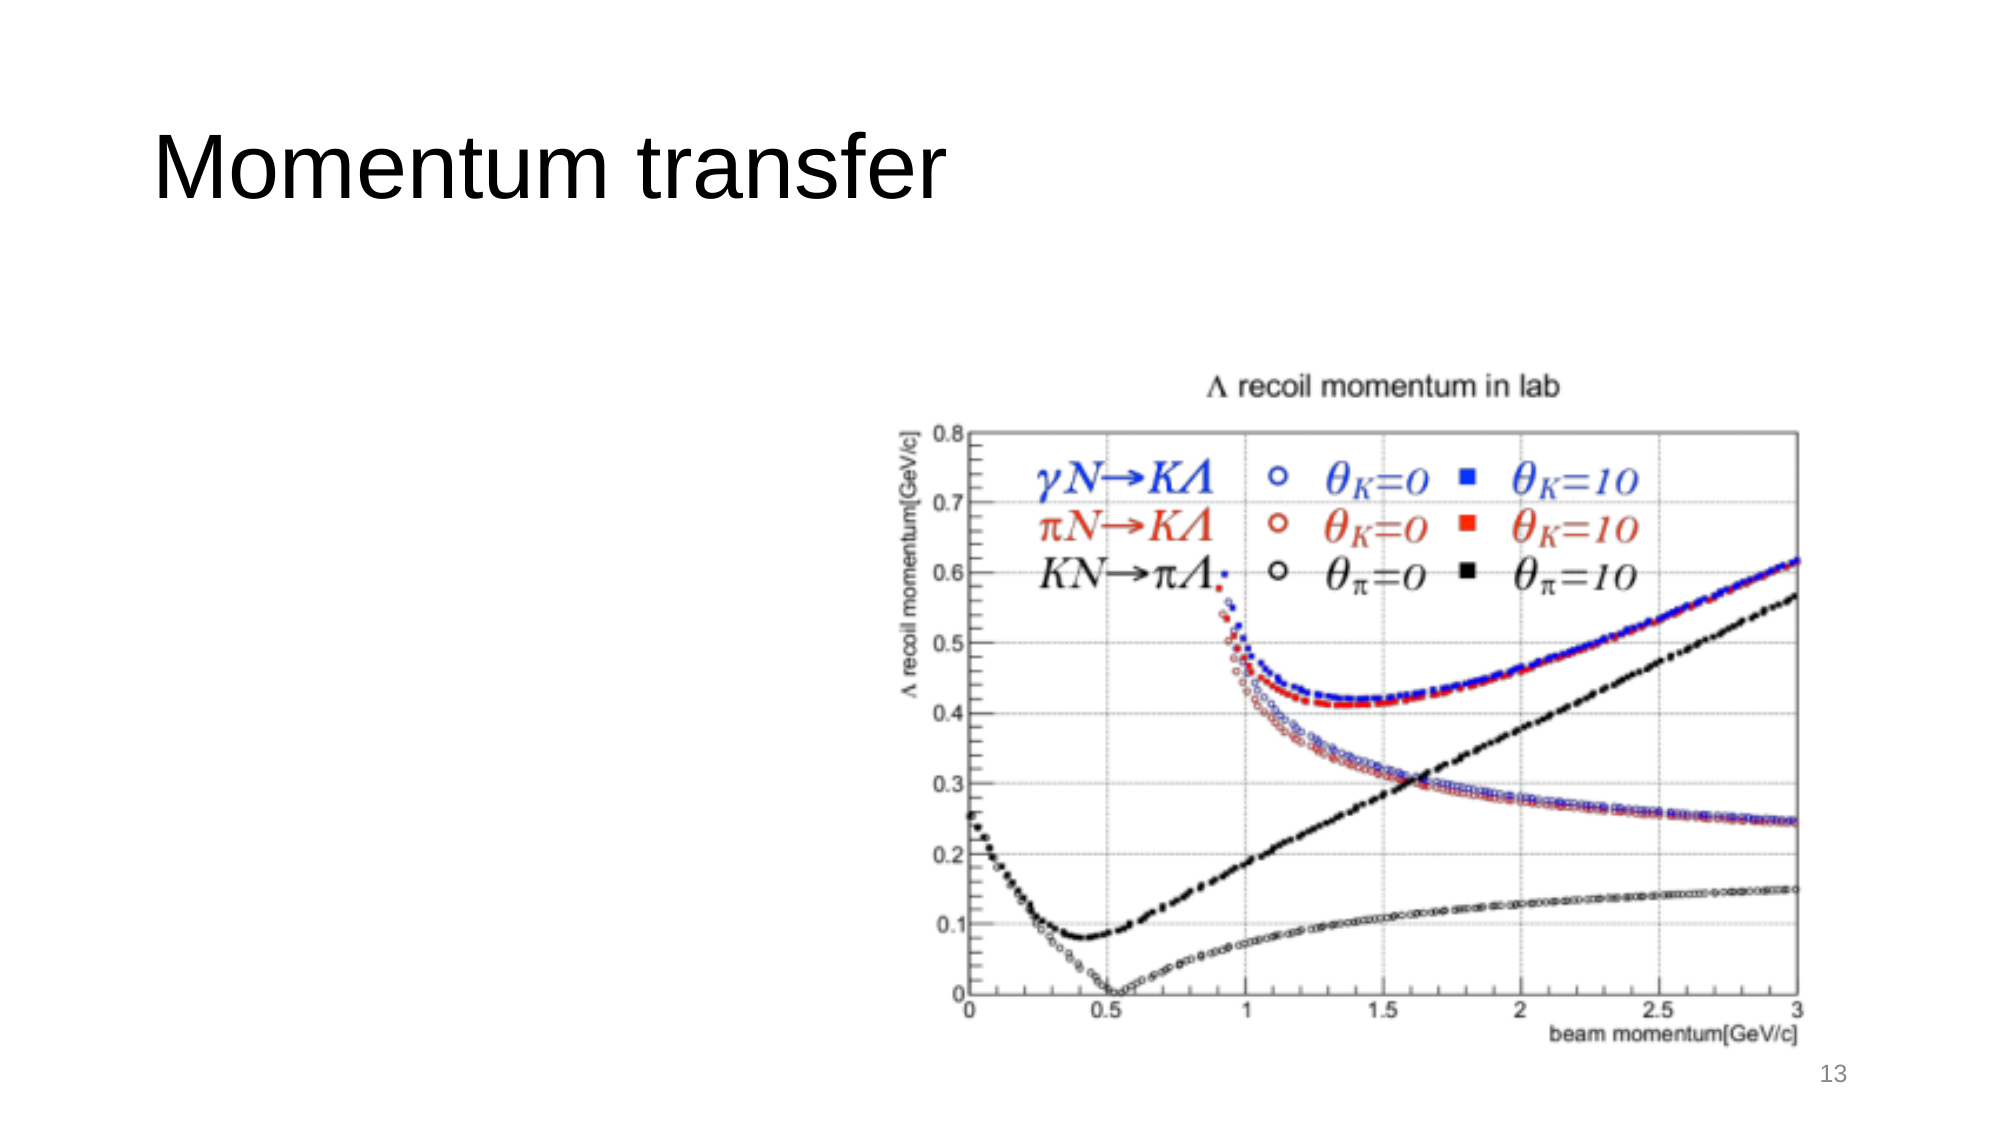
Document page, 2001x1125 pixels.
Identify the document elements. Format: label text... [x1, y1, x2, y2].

slide_number 13 [1412, 1042, 1863, 1103]
picture [843, 344, 1835, 1084]
title Momentum transfer [137, 59, 1863, 278]
